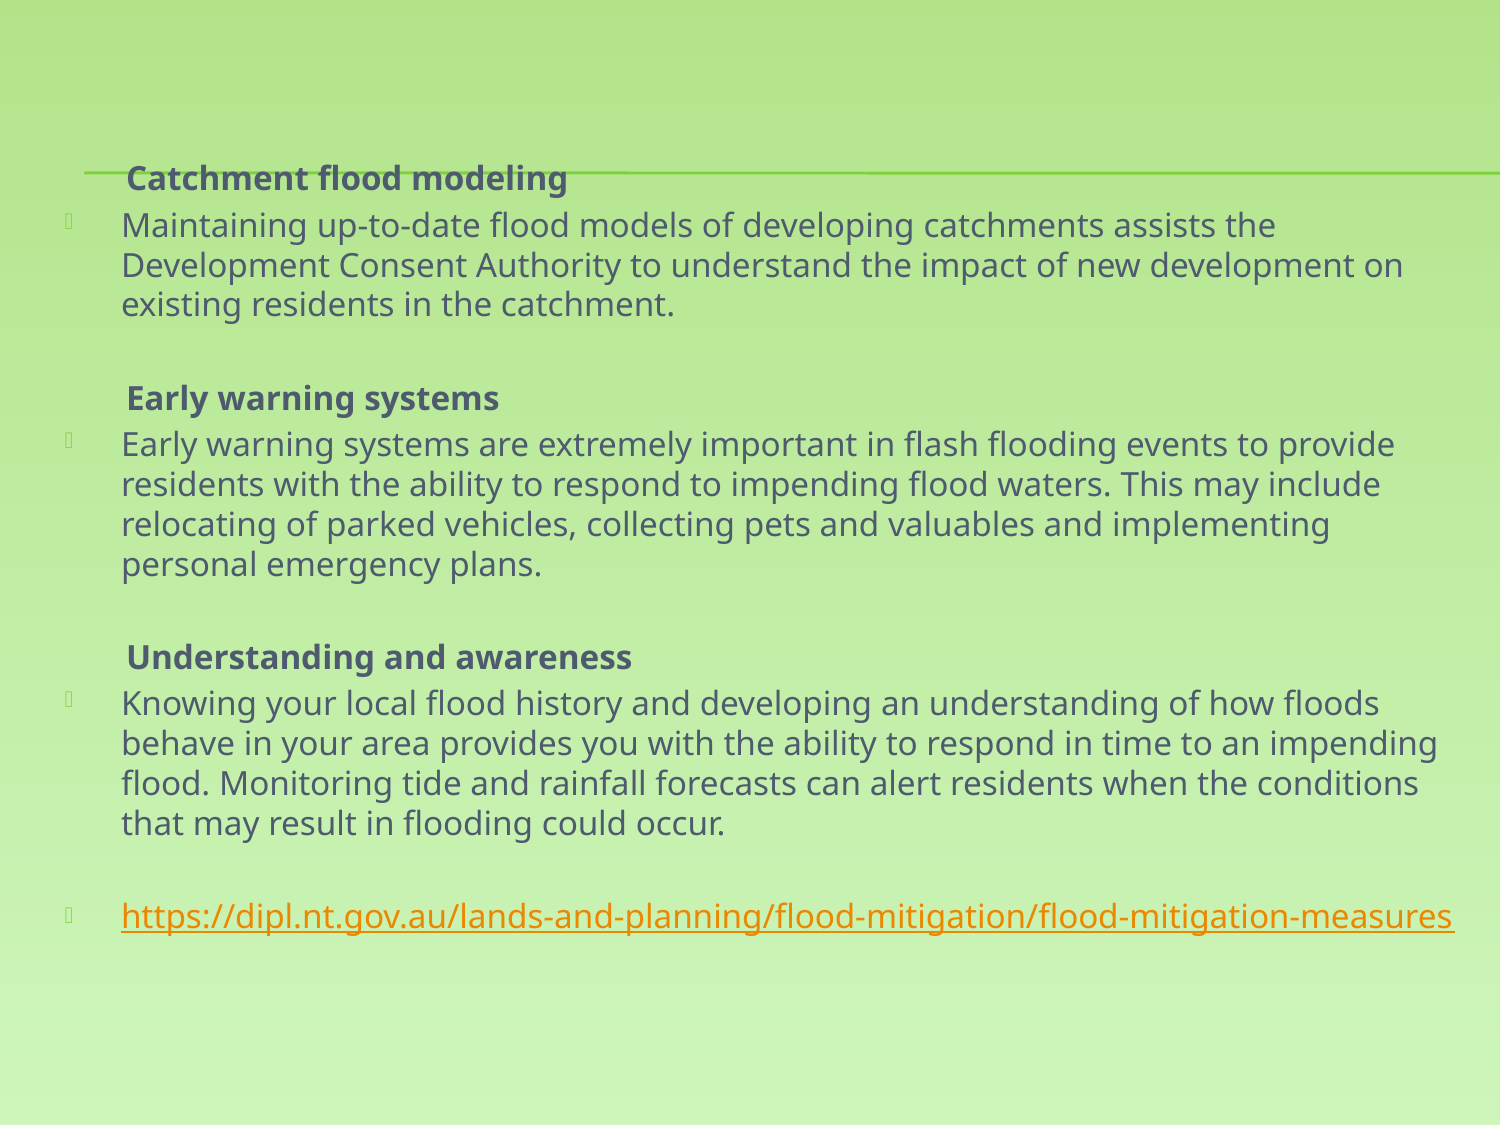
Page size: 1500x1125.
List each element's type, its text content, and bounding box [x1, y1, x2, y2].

list Catchment flood modeling Maintaining up-to-date flood models of developing catchments assists the Development Consent Authority to understand the impact of new development on existing residents in the catchment. Early warning systems Early warning systems are extremely important in flash flooding events to provide residents with the ability to respond to impending flood waters. This may include relocating of parked vehicles, collecting pets and valuables and implementing personal emergency plans. Understanding and awareness Knowing your local flood history and developing an understanding of how floods behave in your area provides you with the ability to respond in time to an impending flood. Monitoring tide and rainfall forecasts can alert residents when the conditions that may result in flooding could occur. https://dipl.nt.gov.au/lands-and-planning/flood-mitigation/flood-mitigation-measures [50, 149, 1475, 1050]
